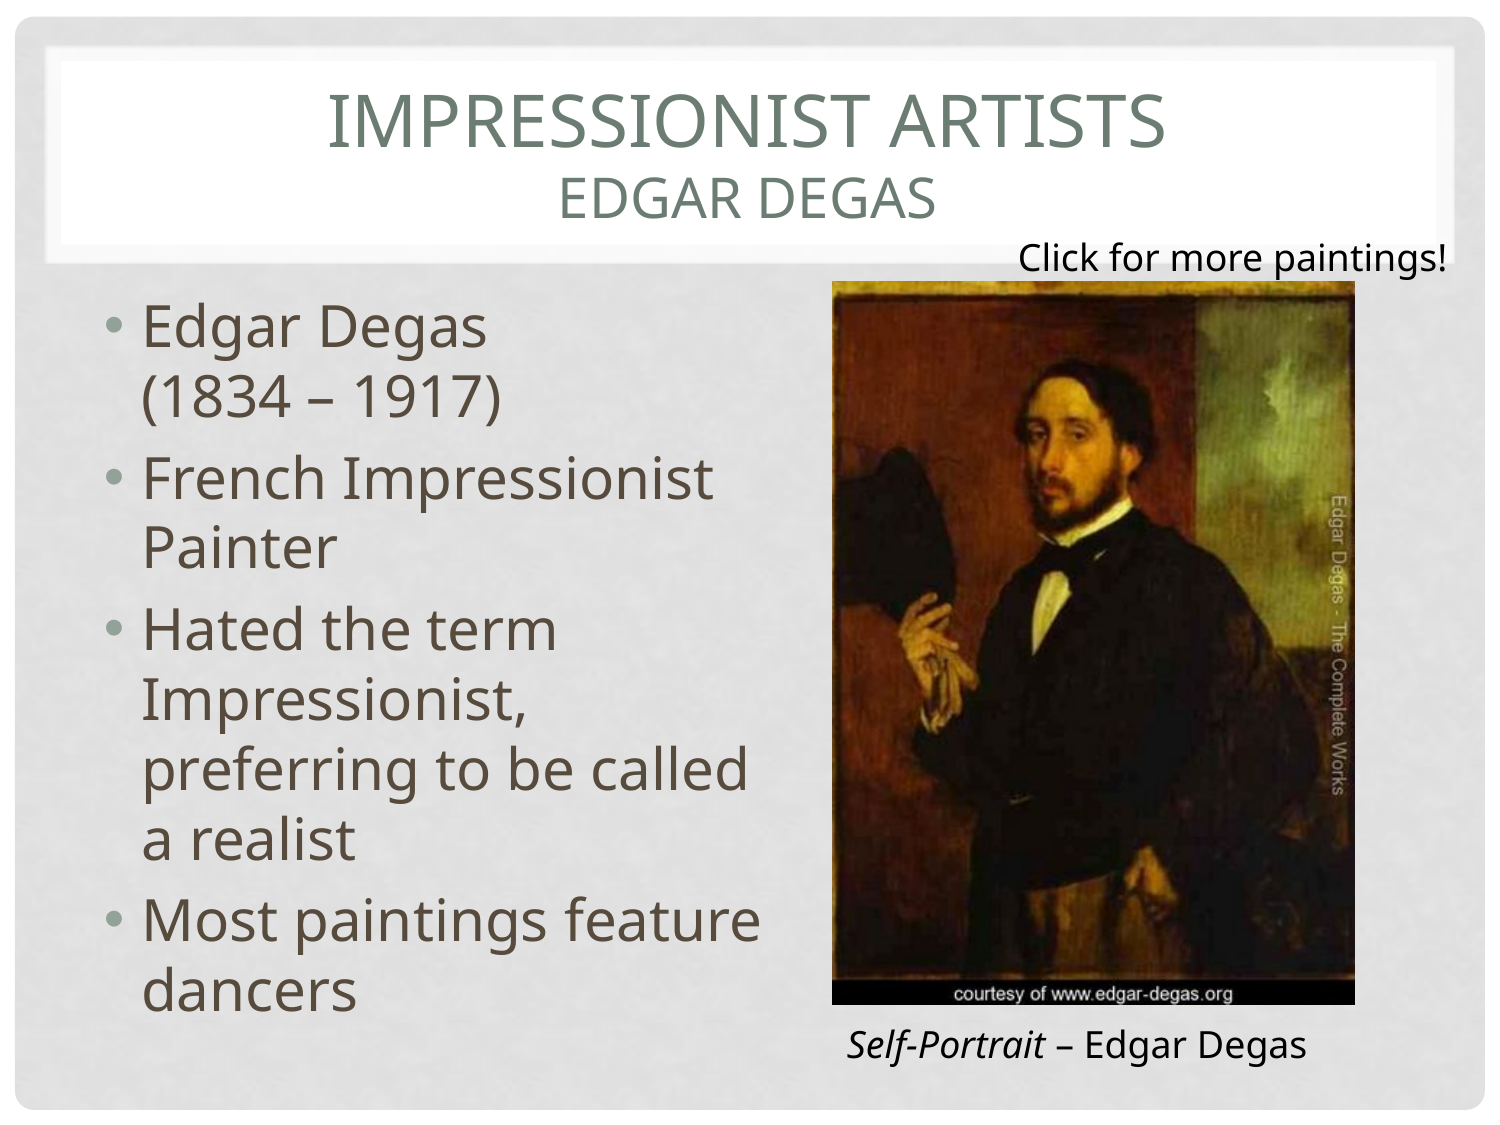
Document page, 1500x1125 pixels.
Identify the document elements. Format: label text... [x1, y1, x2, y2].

title Impressionist artists edgar degas [69, 66, 1425, 238]
text_box Self-Portrait – Edgar Degas [832, 1014, 1473, 1074]
text_box Click for more paintings! [1003, 226, 1463, 286]
list Edgar Degas (1834 – 1917) French Impressionist Painter Hated the term Impressionist, preferring to be called a realist Most paintings feature dancers [69, 281, 788, 1091]
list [762, 281, 1426, 1006]
